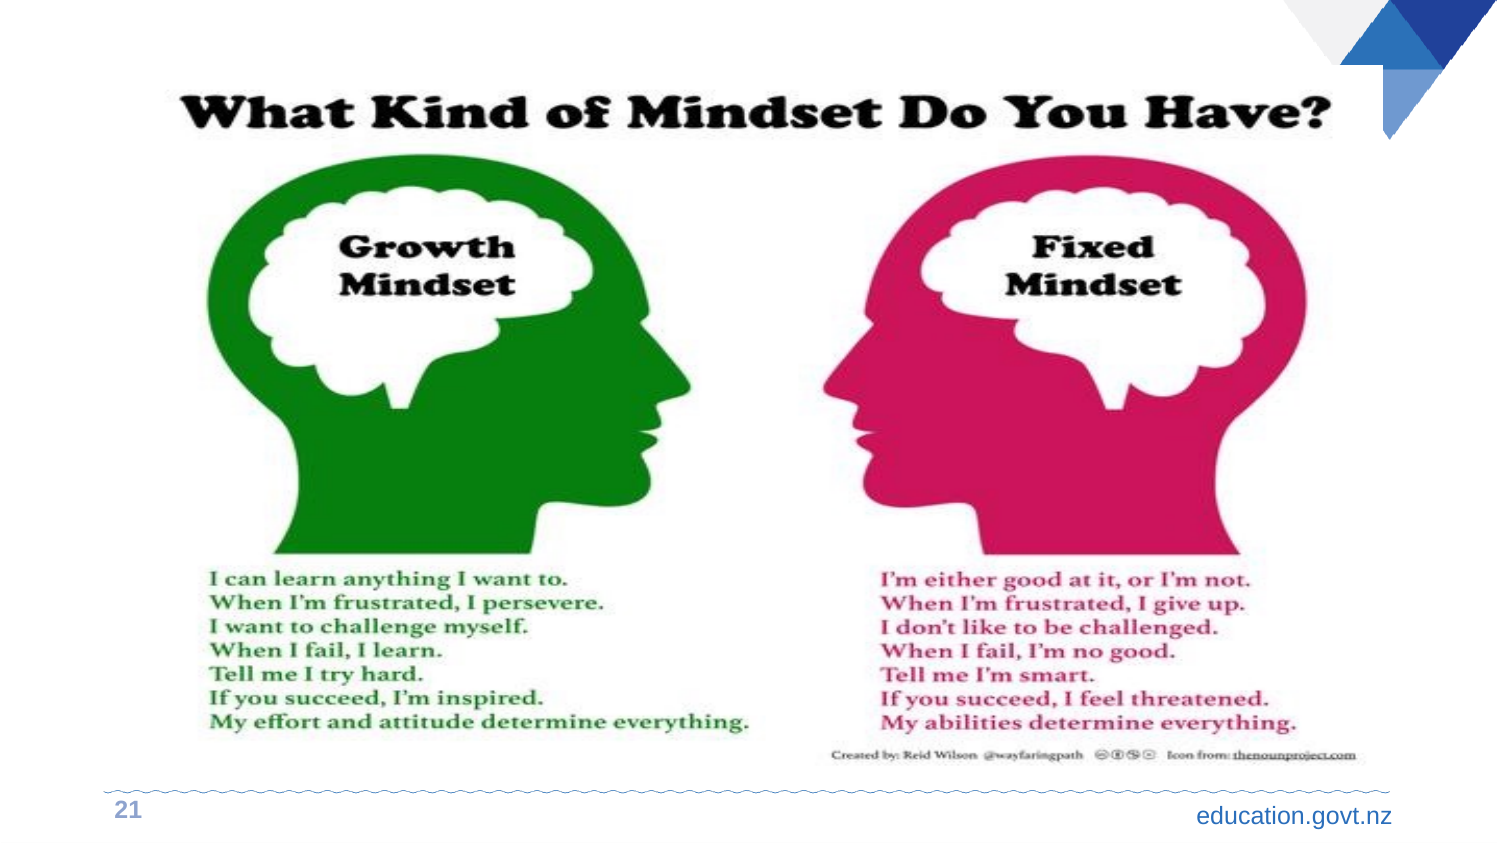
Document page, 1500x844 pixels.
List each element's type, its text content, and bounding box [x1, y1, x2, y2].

slide_number 21 [99, 797, 230, 820]
picture [0, 0, 1497, 843]
